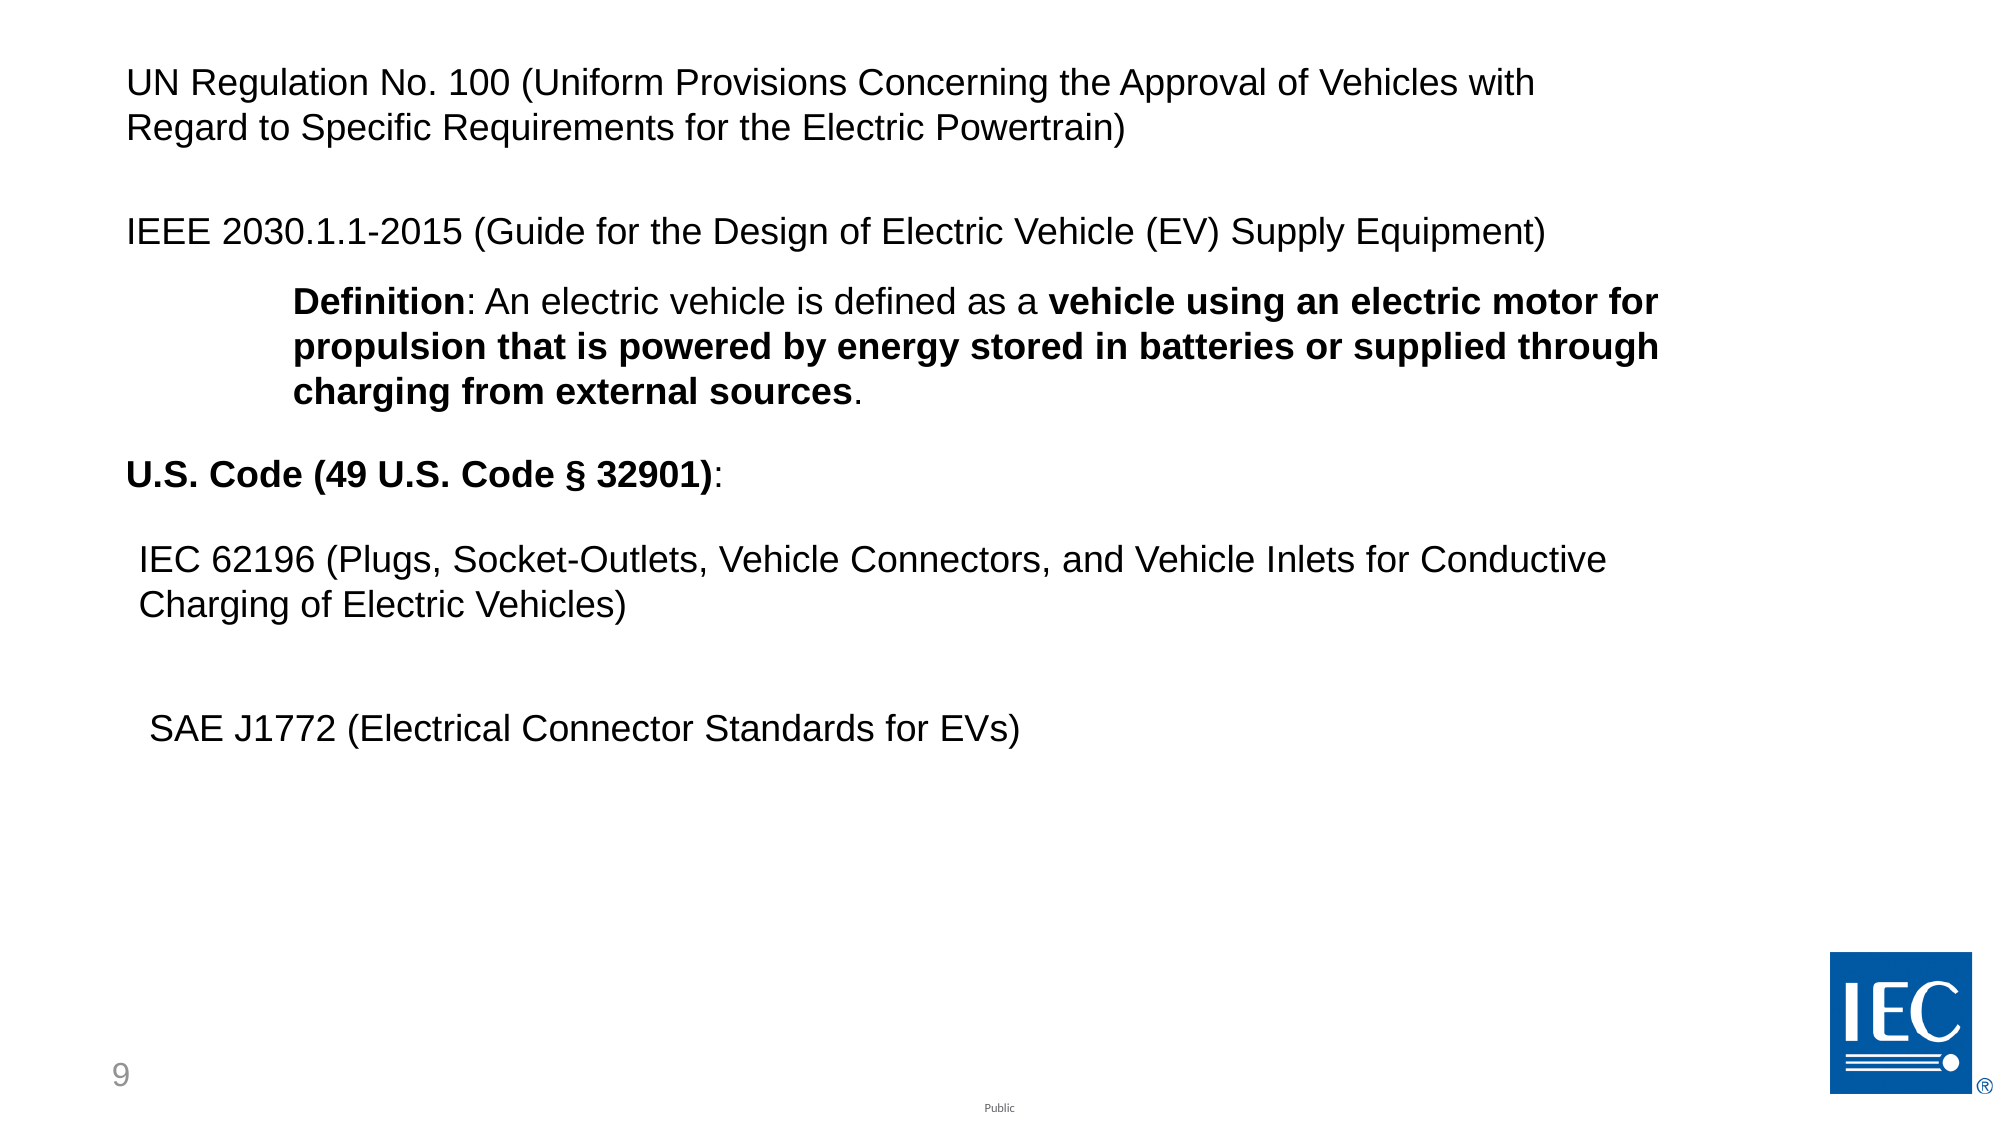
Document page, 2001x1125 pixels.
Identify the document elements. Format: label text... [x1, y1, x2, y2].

picture [1830, 952, 1993, 1094]
slide_number 9 [96, 1042, 271, 1103]
text_box IEEE 2030.1.1-2015 (Guide for the Design of Electric Vehicle (EV) Supply Equipment) [111, 199, 1709, 260]
text_box SAE J1772 (Electrical Connector Standards for EVs) [134, 696, 1135, 756]
text_box IEC 62196 (Plugs, Socket-Outlets, Vehicle Connectors, and Vehicle Inlets for Conductive Charging of Electric Vehicles) [123, 527, 1655, 632]
text_box UN Regulation No. 100 (Uniform Provisions Concerning the Approval of Vehicles with Regard to Specific Requirements for the Electric Powertrain) [111, 50, 1621, 156]
text_box Definition: An electric vehicle is defined as a vehicle using an electric motor for propulsion that is powered by energy stored in batteries or supplied through charging from external sources. [278, 269, 1722, 420]
text_box U.S. Code (49 U.S. Code § 32901): [111, 442, 1111, 503]
